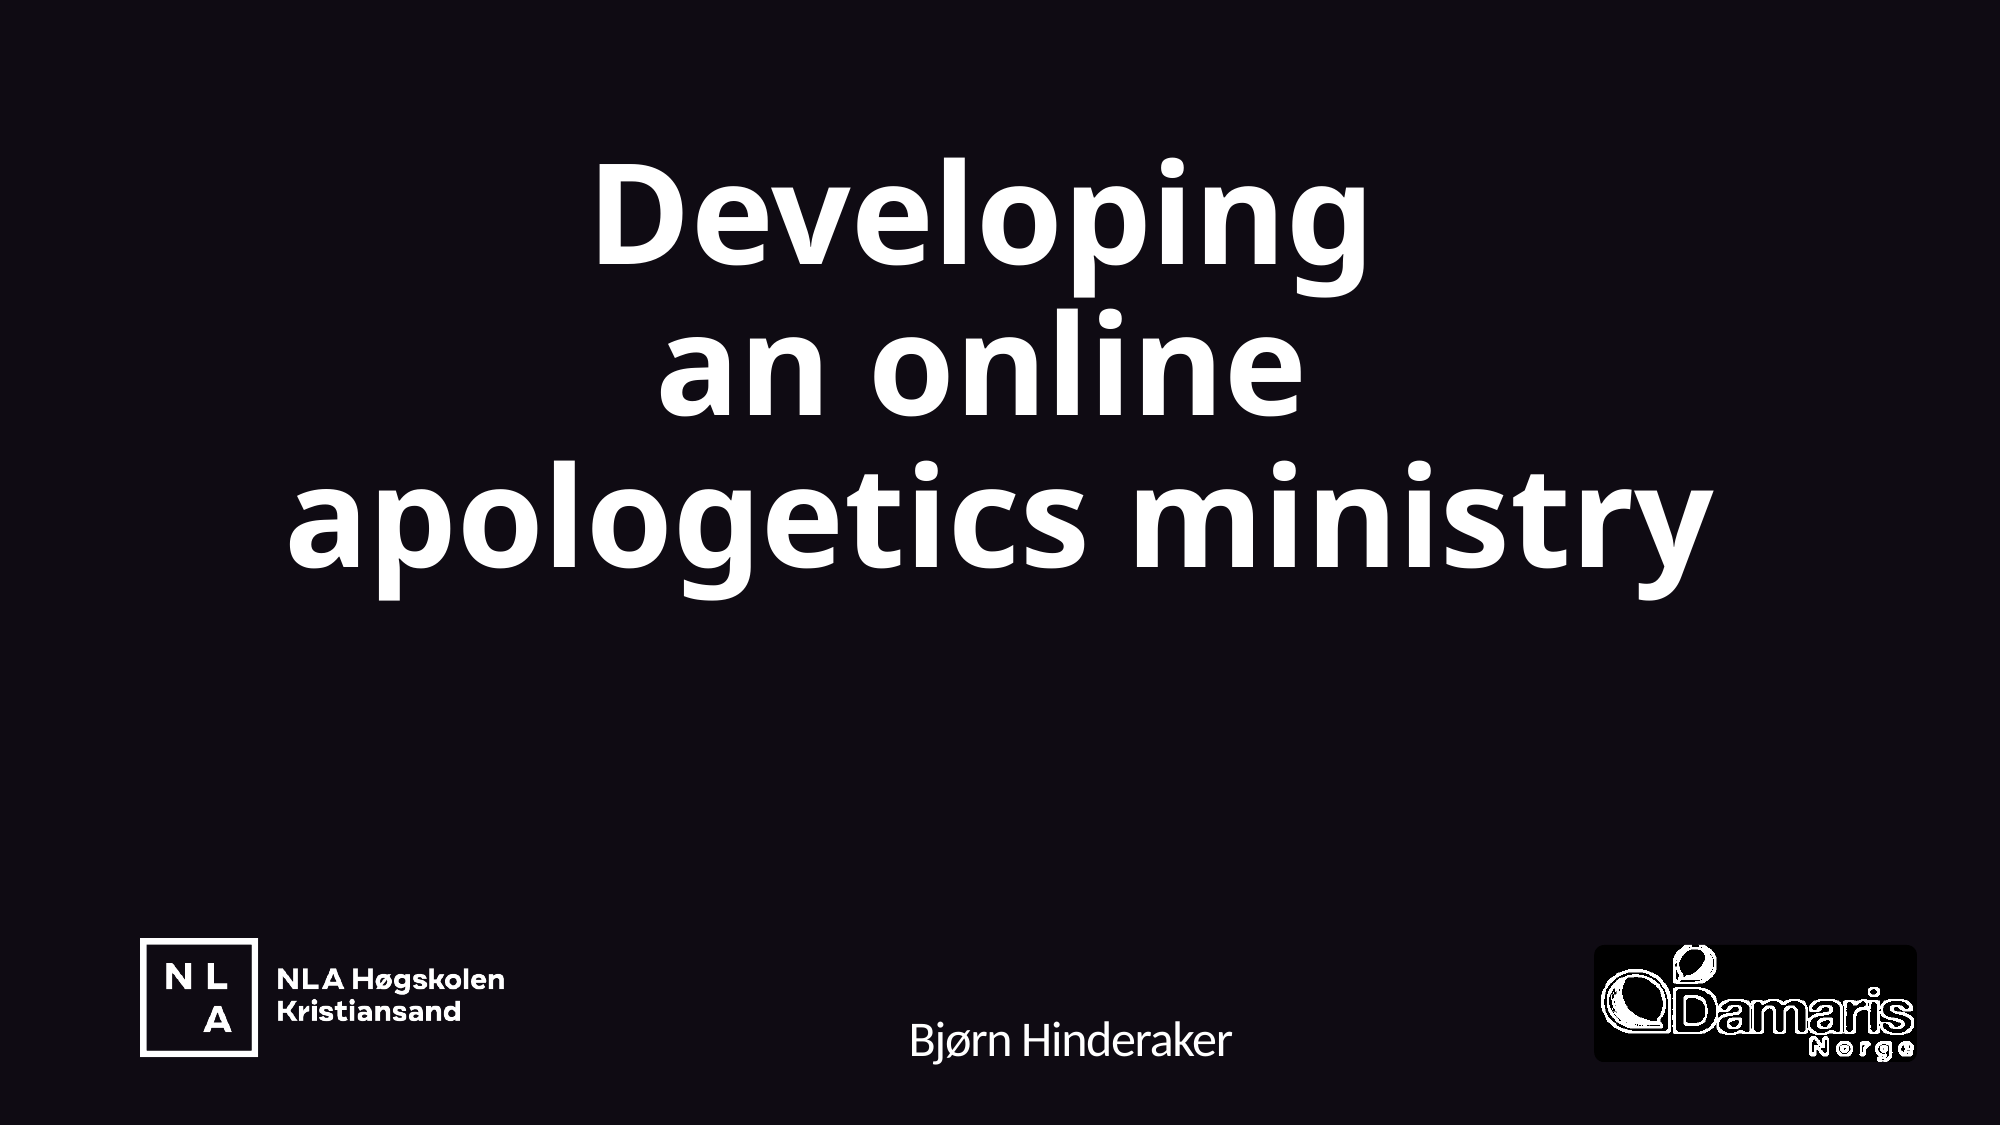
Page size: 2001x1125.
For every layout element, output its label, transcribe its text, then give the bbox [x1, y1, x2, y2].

picture [1594, 944, 1917, 1063]
title Developing an online apologetics ministry [0, 134, 2000, 607]
picture [114, 912, 530, 1083]
text_box Bjørn Hinderaker [799, 999, 1343, 1074]
